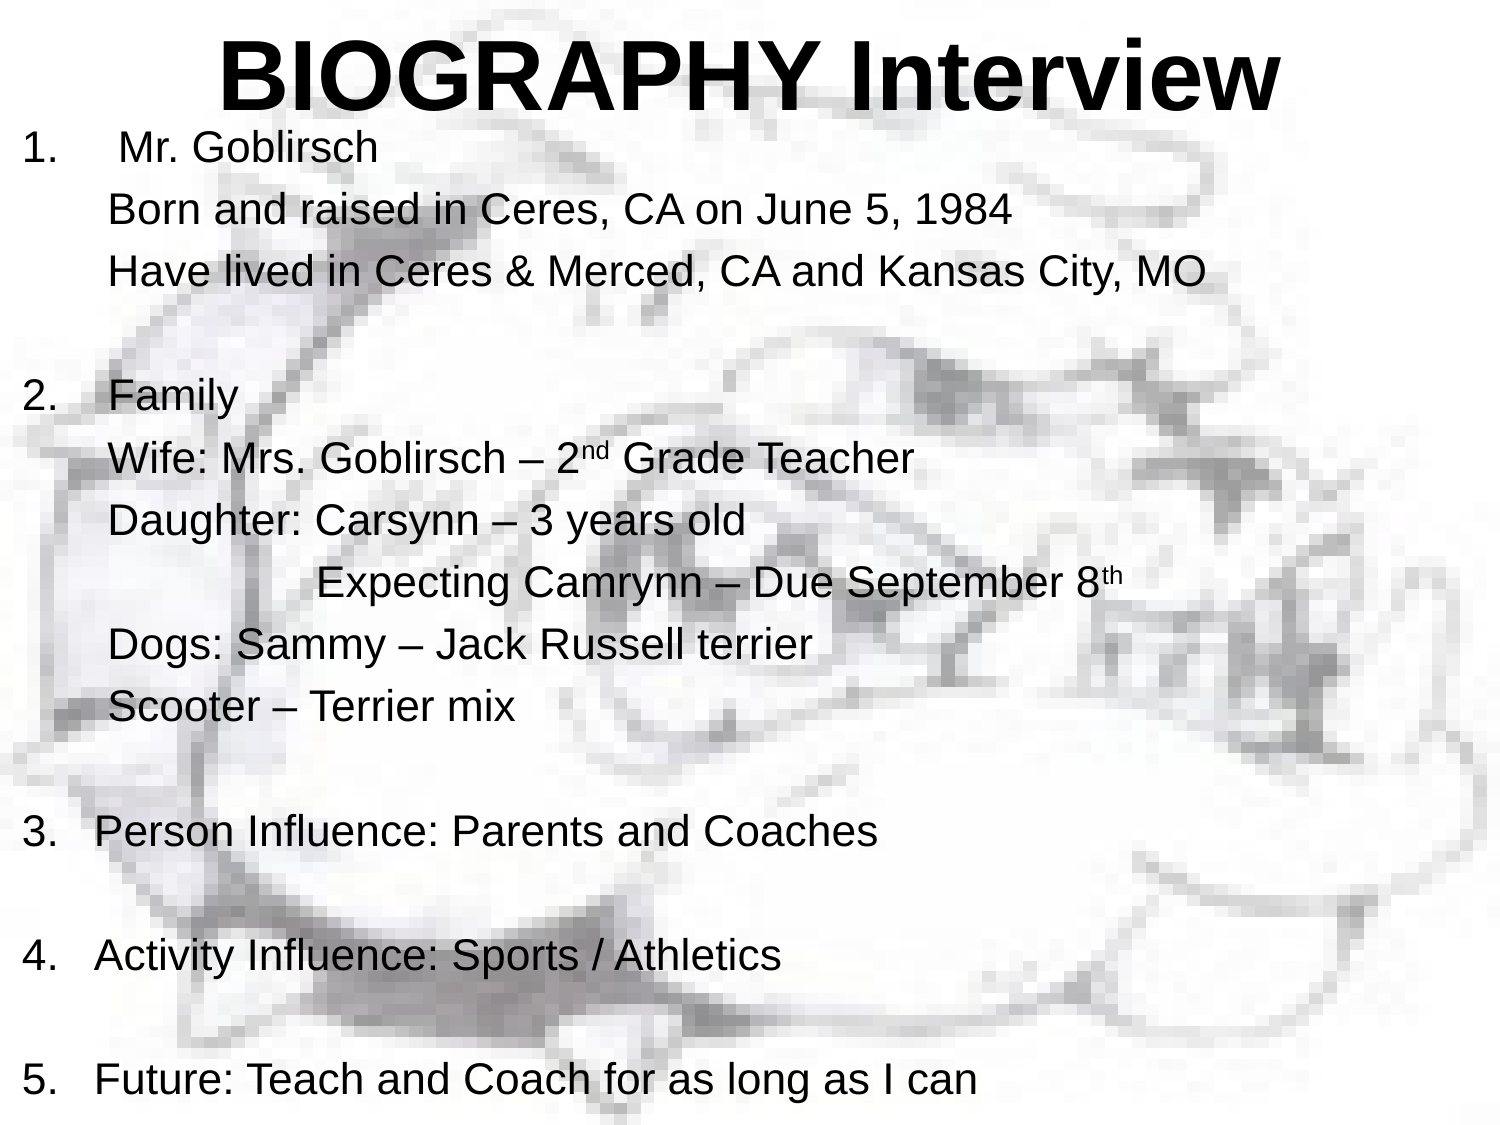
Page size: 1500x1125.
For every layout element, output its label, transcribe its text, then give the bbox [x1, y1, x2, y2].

title BIOGRAPHY Interview [0, 2, 1500, 110]
subtitle Mr. Goblirsch Born and raised in Ceres, CA on June 5, 1984 Have lived in Ceres & Merced, CA and Kansas City, MO 2. Family Wife: Mrs. Goblirsch – 2nd Grade Teacher Daughter: Carsynn – 3 years old Expecting Camrynn – Due September 8th Dogs: Sammy – Jack Russell terrier Scooter – Terrier mix Person Influence: Parents and Coaches Activity Influence: Sports / Athletics Future: Teach and Coach for as long as I can [0, 110, 1500, 1123]
